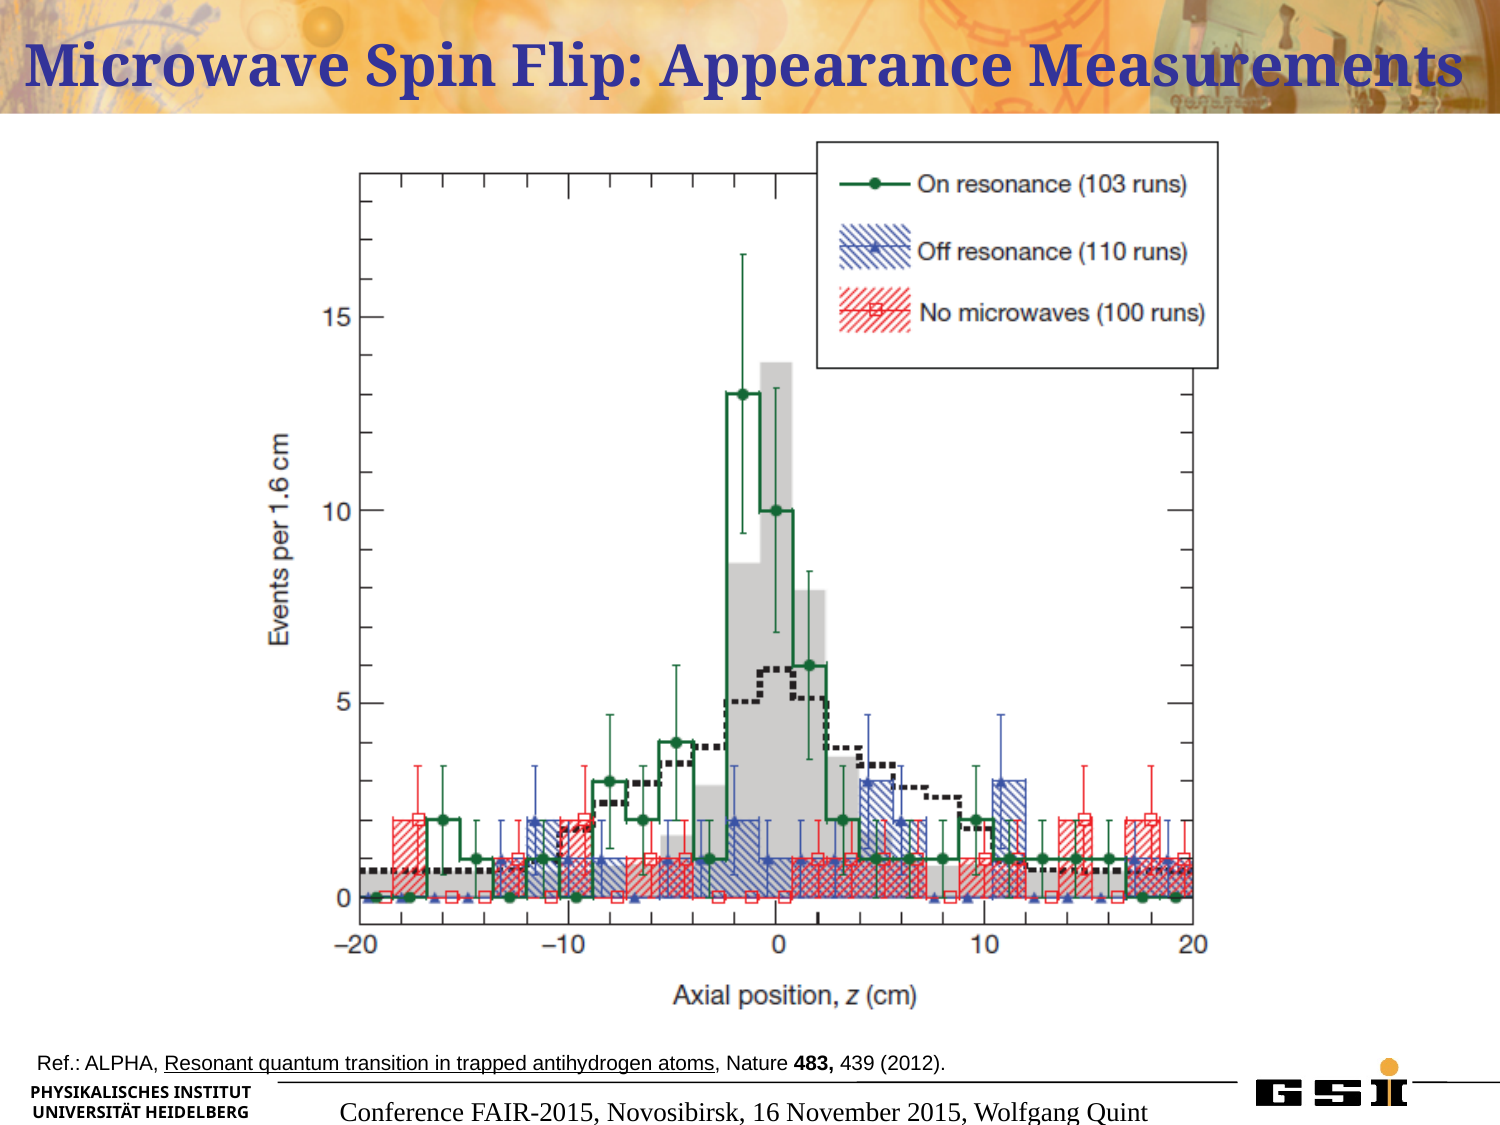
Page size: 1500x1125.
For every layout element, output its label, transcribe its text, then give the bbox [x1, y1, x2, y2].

text_box Microwave Spin Flip: Appearance Measurements [9, 21, 1481, 106]
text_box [260, 135, 1223, 1012]
text_box Conference FAIR-2015, Novosibirsk, 16 November 2015, Wolfgang Quint [324, 1086, 1177, 1125]
text_box Ref.: ALPHA, Resonant quantum transition in trapped antihydrogen atoms, Nature 483, 439 (2012). [22, 1042, 962, 1082]
picture [0, 0, 1500, 113]
picture [1256, 1058, 1407, 1106]
